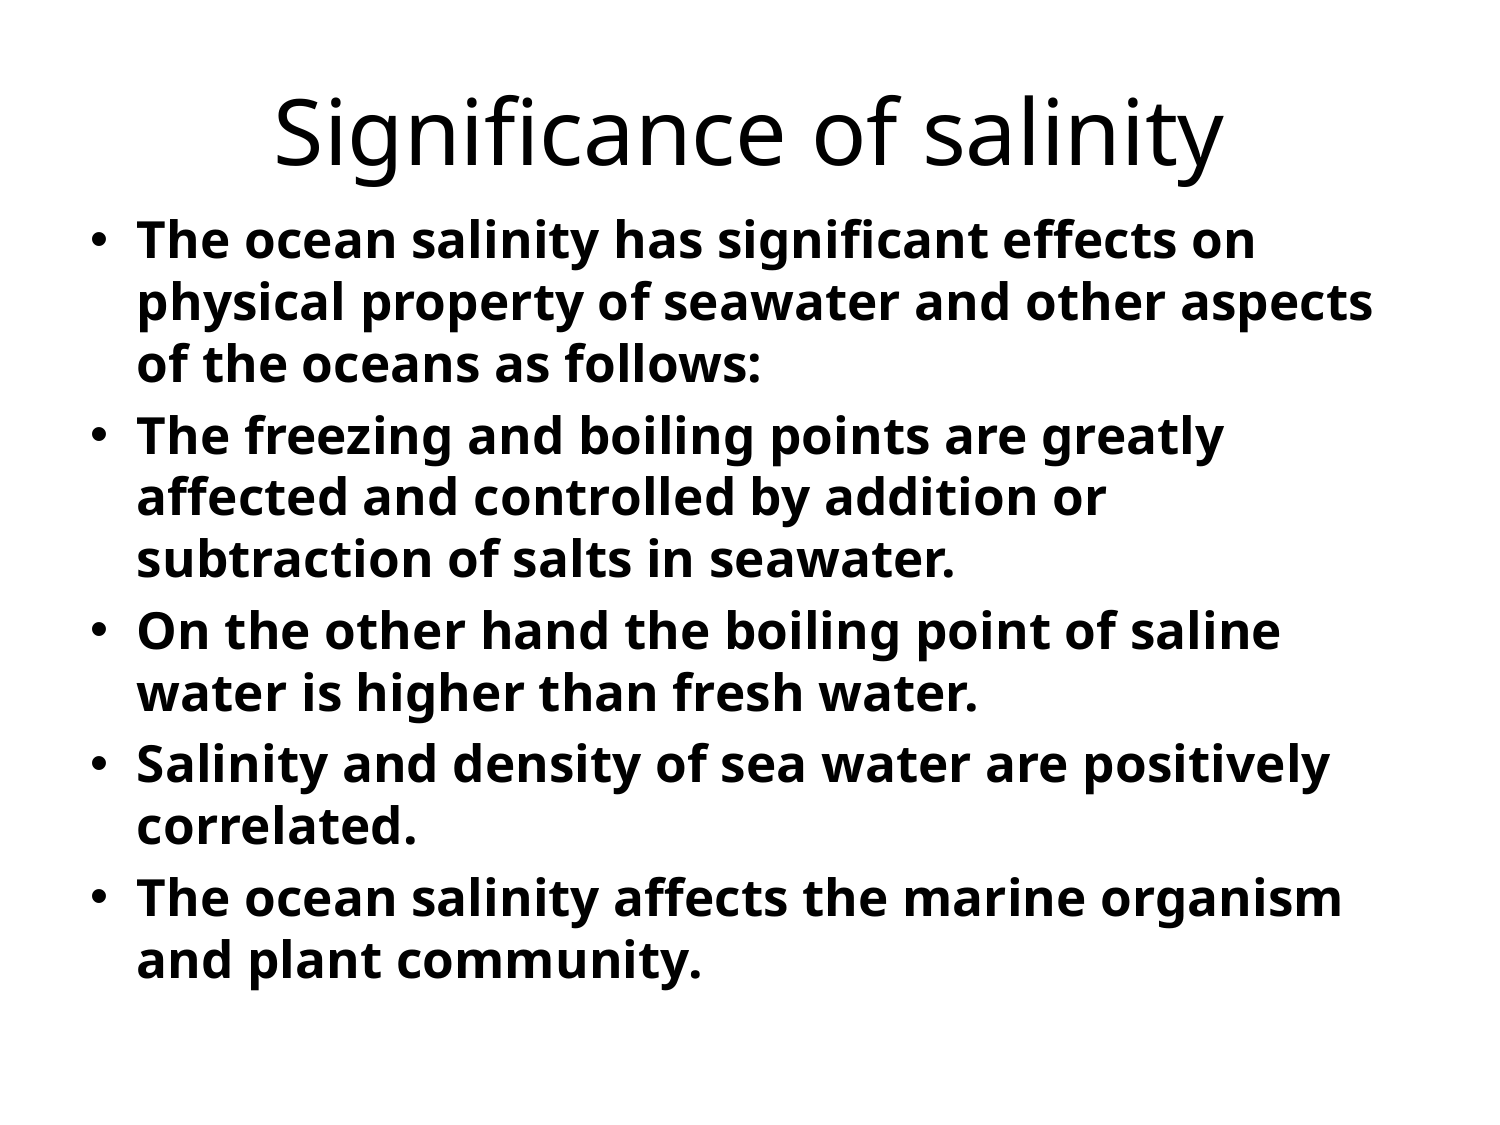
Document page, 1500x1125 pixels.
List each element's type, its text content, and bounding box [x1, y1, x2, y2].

list The ocean salinity has significant effects on physical property of seawater and other aspects of the oceans as follows: The freezing and boiling points are greatly affected and controlled by addition or subtraction of salts in seawater. On the other hand the boiling point of saline water is higher than fresh water. Salinity and density of sea water are positively correlated. The ocean salinity affects the marine organism and plant community. [75, 200, 1425, 1005]
title Significance of salinity [75, 45, 1425, 200]
